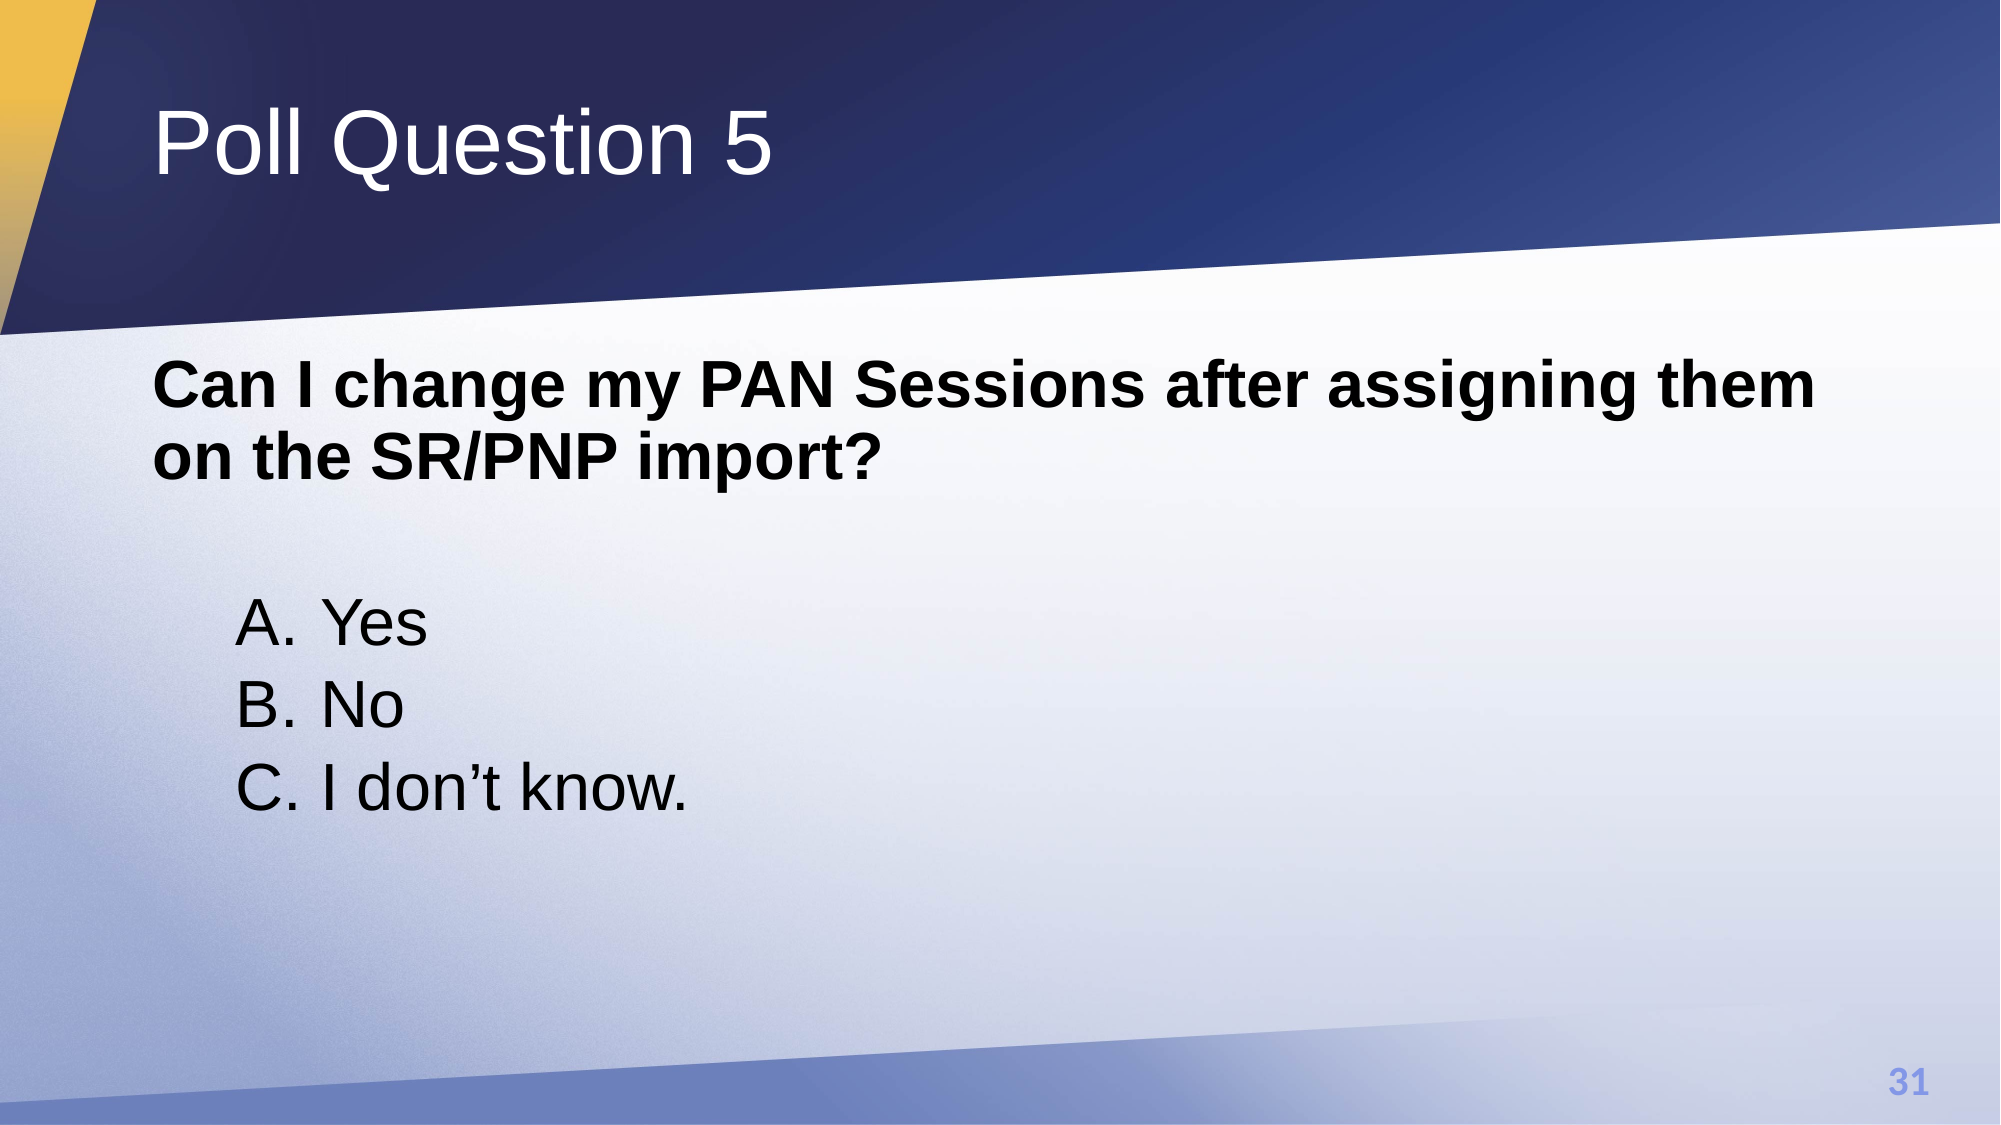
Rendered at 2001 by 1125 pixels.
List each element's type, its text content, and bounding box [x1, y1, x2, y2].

list Can I change my PAN Sessions after assigning them on the SR/PNP import? Yes No I don’t know. [137, 342, 1863, 1008]
picture [0, 0, 2000, 1125]
title Poll Question 5 [137, 59, 1863, 231]
